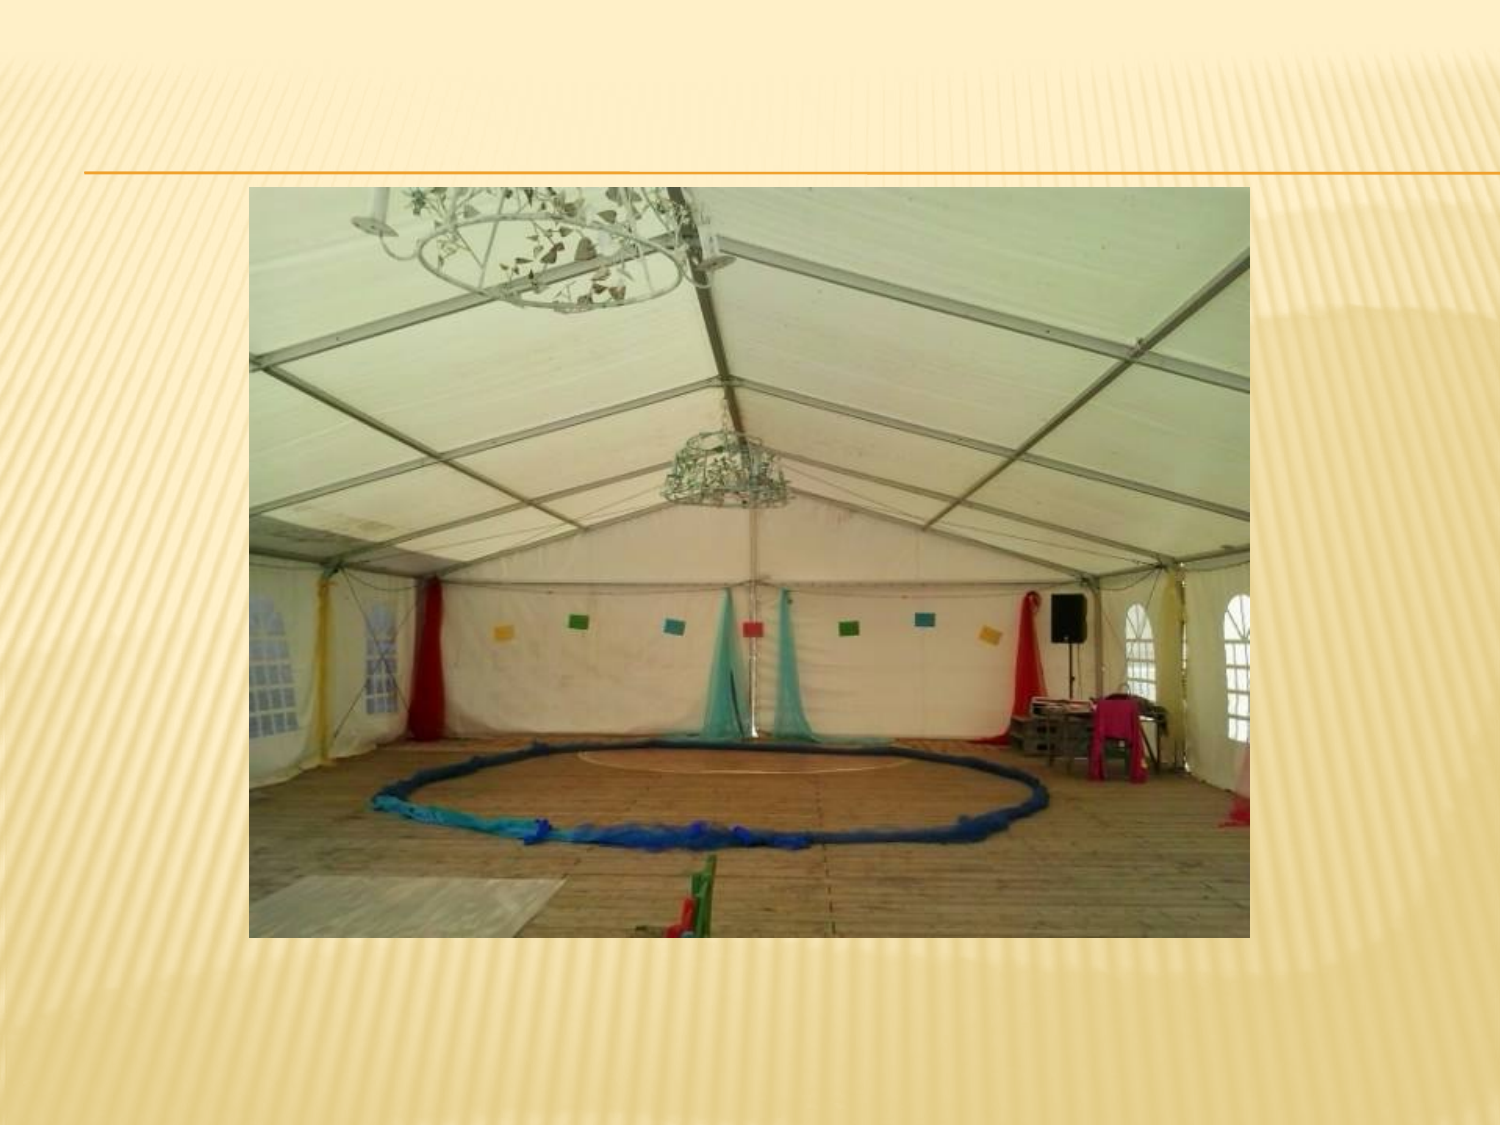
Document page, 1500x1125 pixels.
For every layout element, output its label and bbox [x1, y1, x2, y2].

picture [249, 187, 1251, 938]
